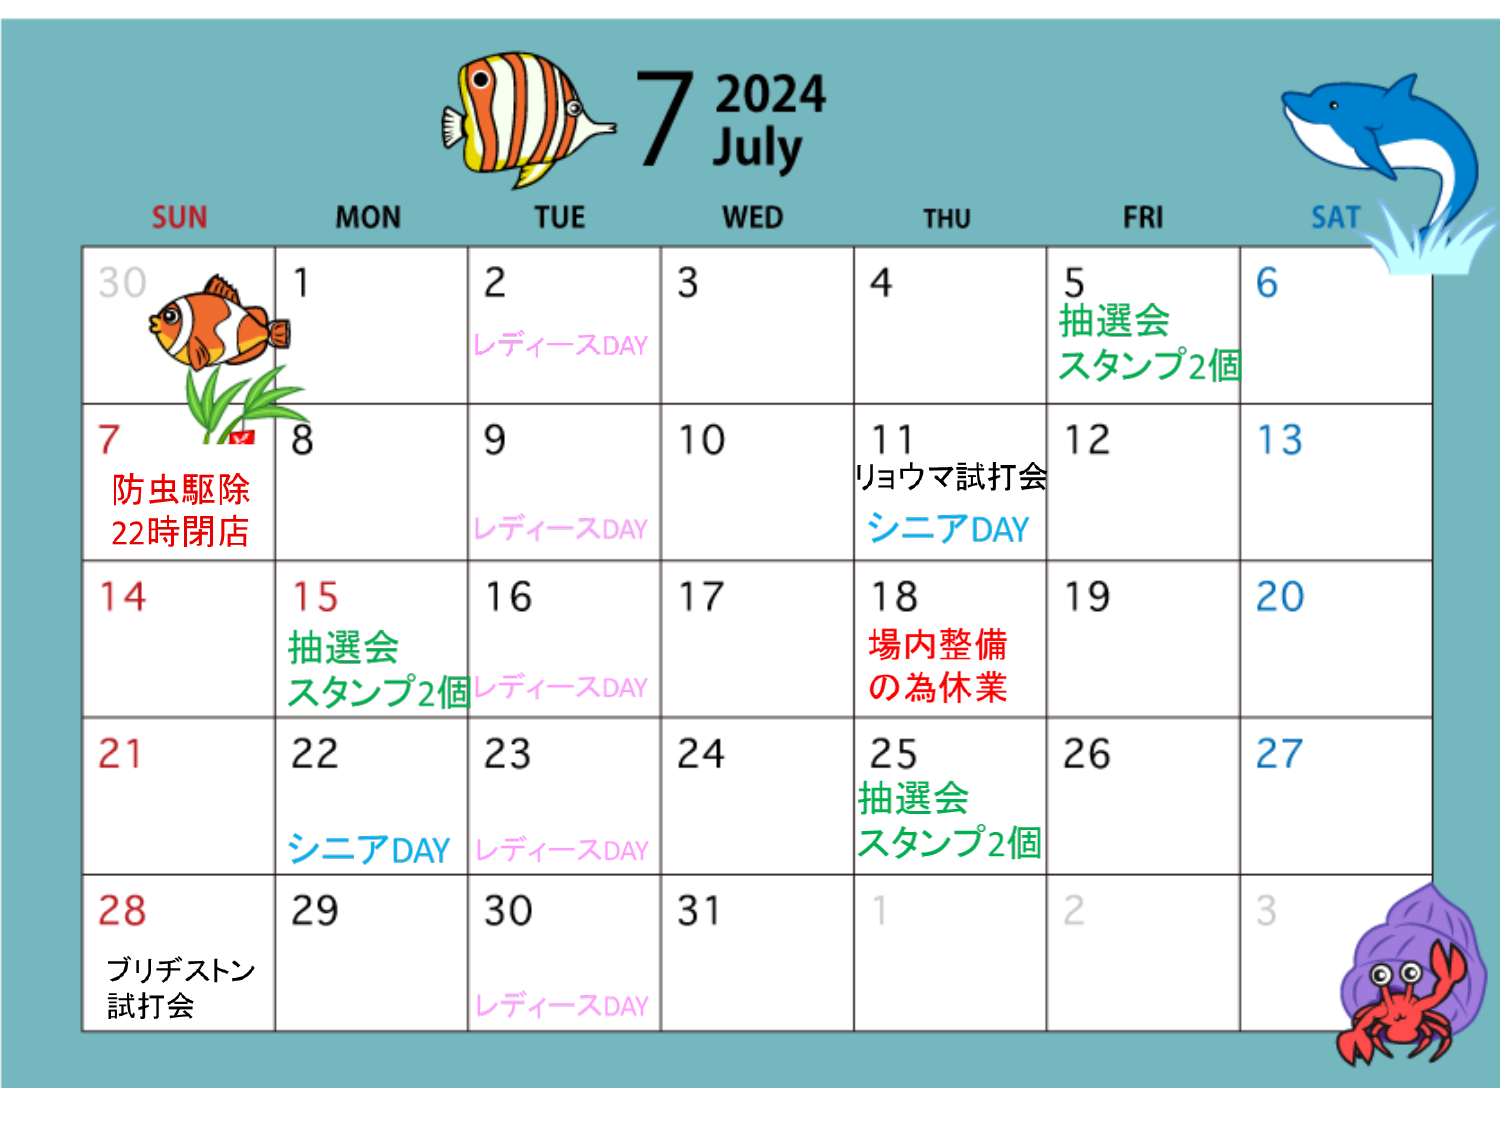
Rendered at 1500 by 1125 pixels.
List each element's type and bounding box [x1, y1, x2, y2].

text_box [0, 16, 1500, 1088]
